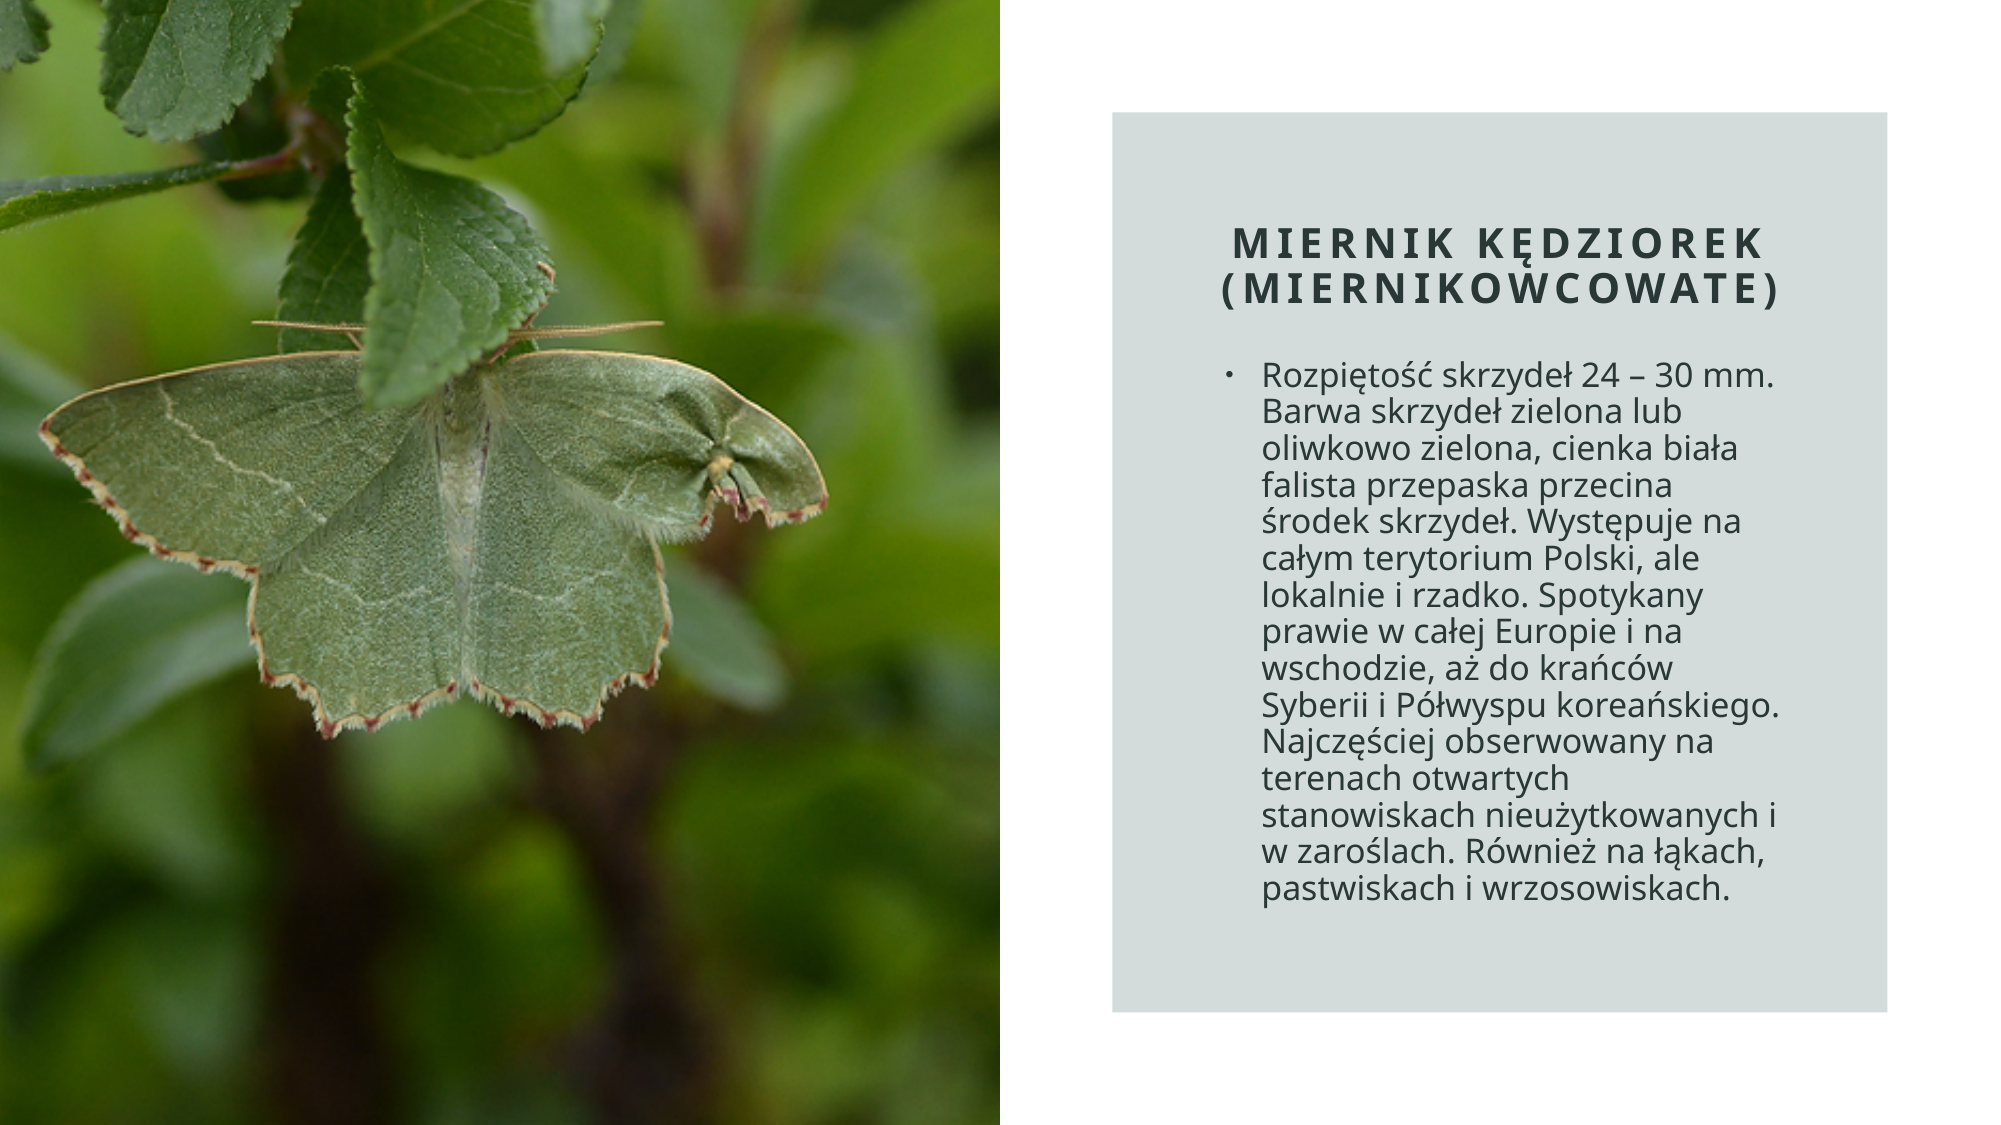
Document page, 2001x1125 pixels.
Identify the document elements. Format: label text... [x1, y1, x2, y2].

title Miernik Kędziorek (Miernikowcowate) [1195, 157, 1805, 321]
text_box [1000, 0, 2000, 1125]
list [0, 0, 1000, 1125]
text_box [1111, 111, 1888, 1013]
list Rozpiętość skrzydeł 24 – 30 mm. Barwa skrzydeł zielona lub oliwkowo zielona, cienka biała falista przepaska przecina środek skrzydeł. Występuje na całym terytorium Polski, ale lokalnie i rzadko. Spotykany prawie w całej Europie i na wschodzie, aż do krańców Syberii i Półwyspu koreańskiego. Najczęściej obserwowany na terenach otwartych stanowiskach nieużytkowanych i w zaroślach. Również na łąkach, pastwiskach i wrzosowiskach. [1210, 350, 1797, 933]
